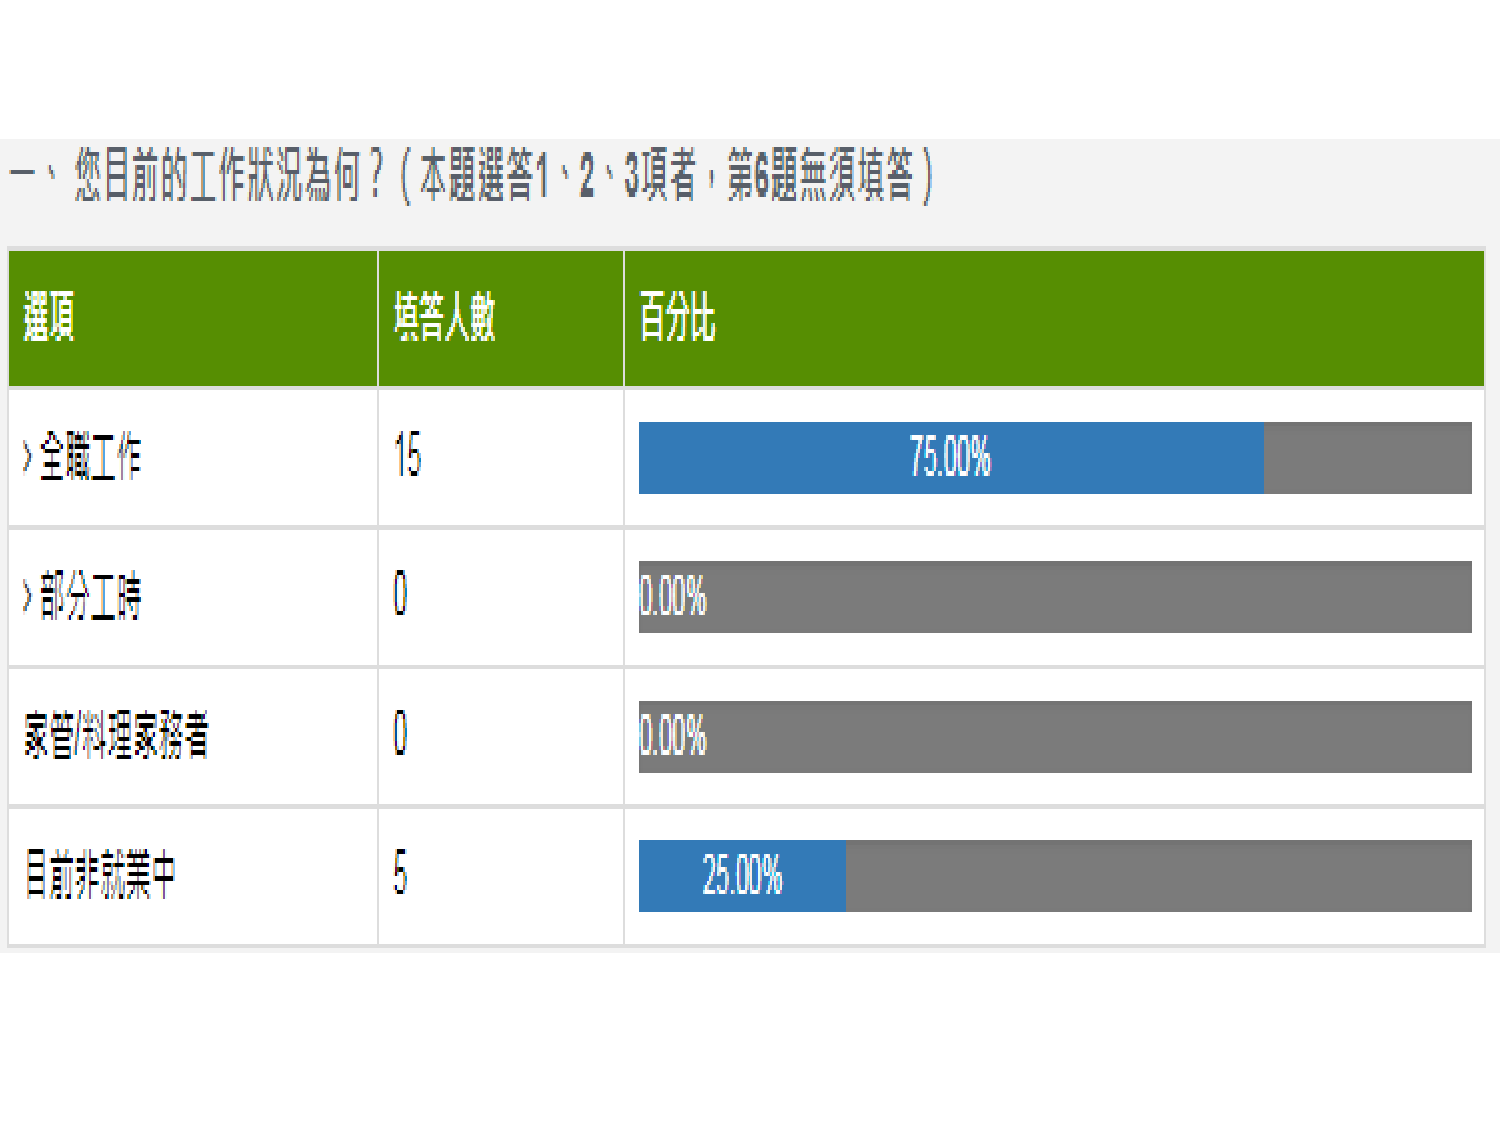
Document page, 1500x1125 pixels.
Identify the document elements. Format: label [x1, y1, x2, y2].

picture [0, 138, 1500, 953]
